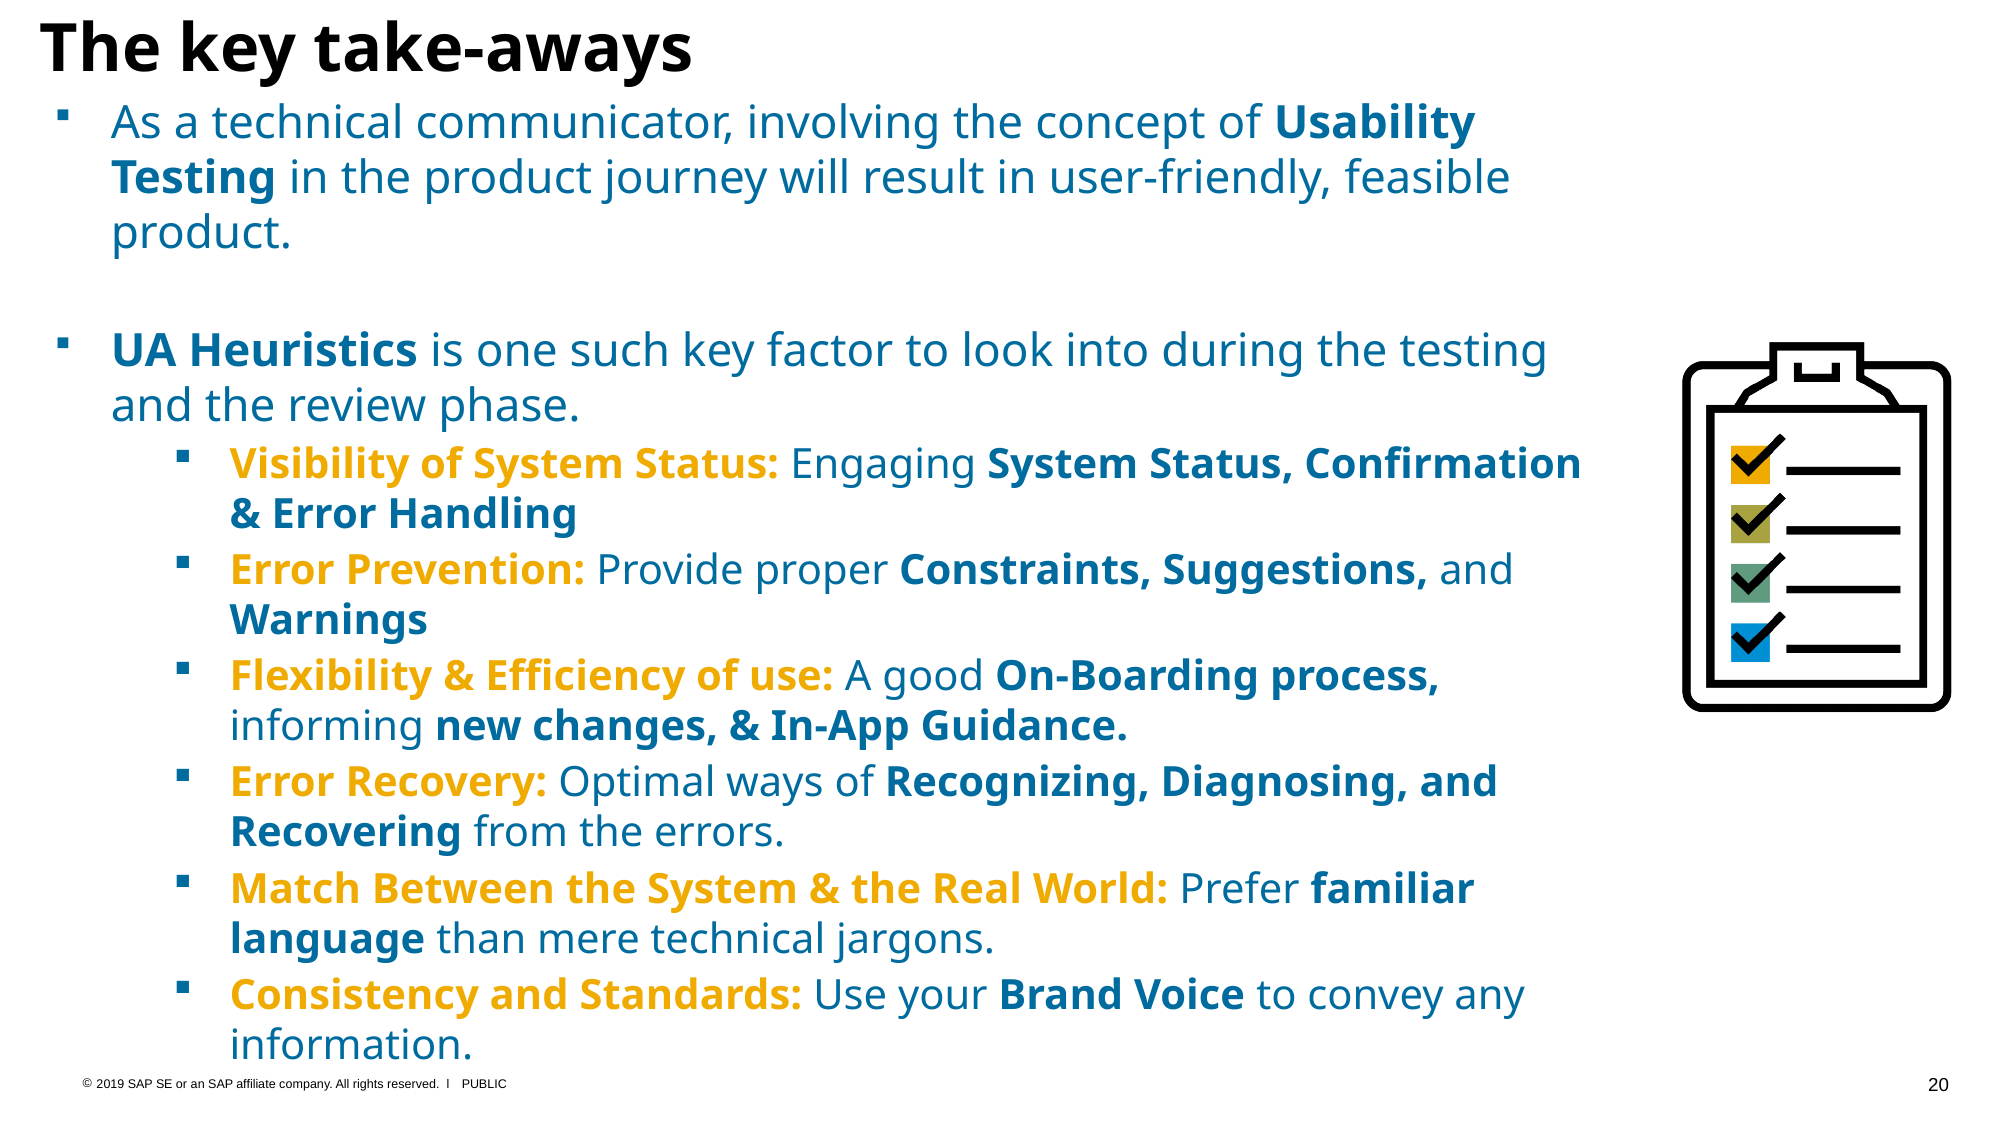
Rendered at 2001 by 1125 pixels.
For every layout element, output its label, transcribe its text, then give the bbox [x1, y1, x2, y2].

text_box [39, 85, 2001, 1125]
text_box The key take-aways [39, 4, 1875, 85]
